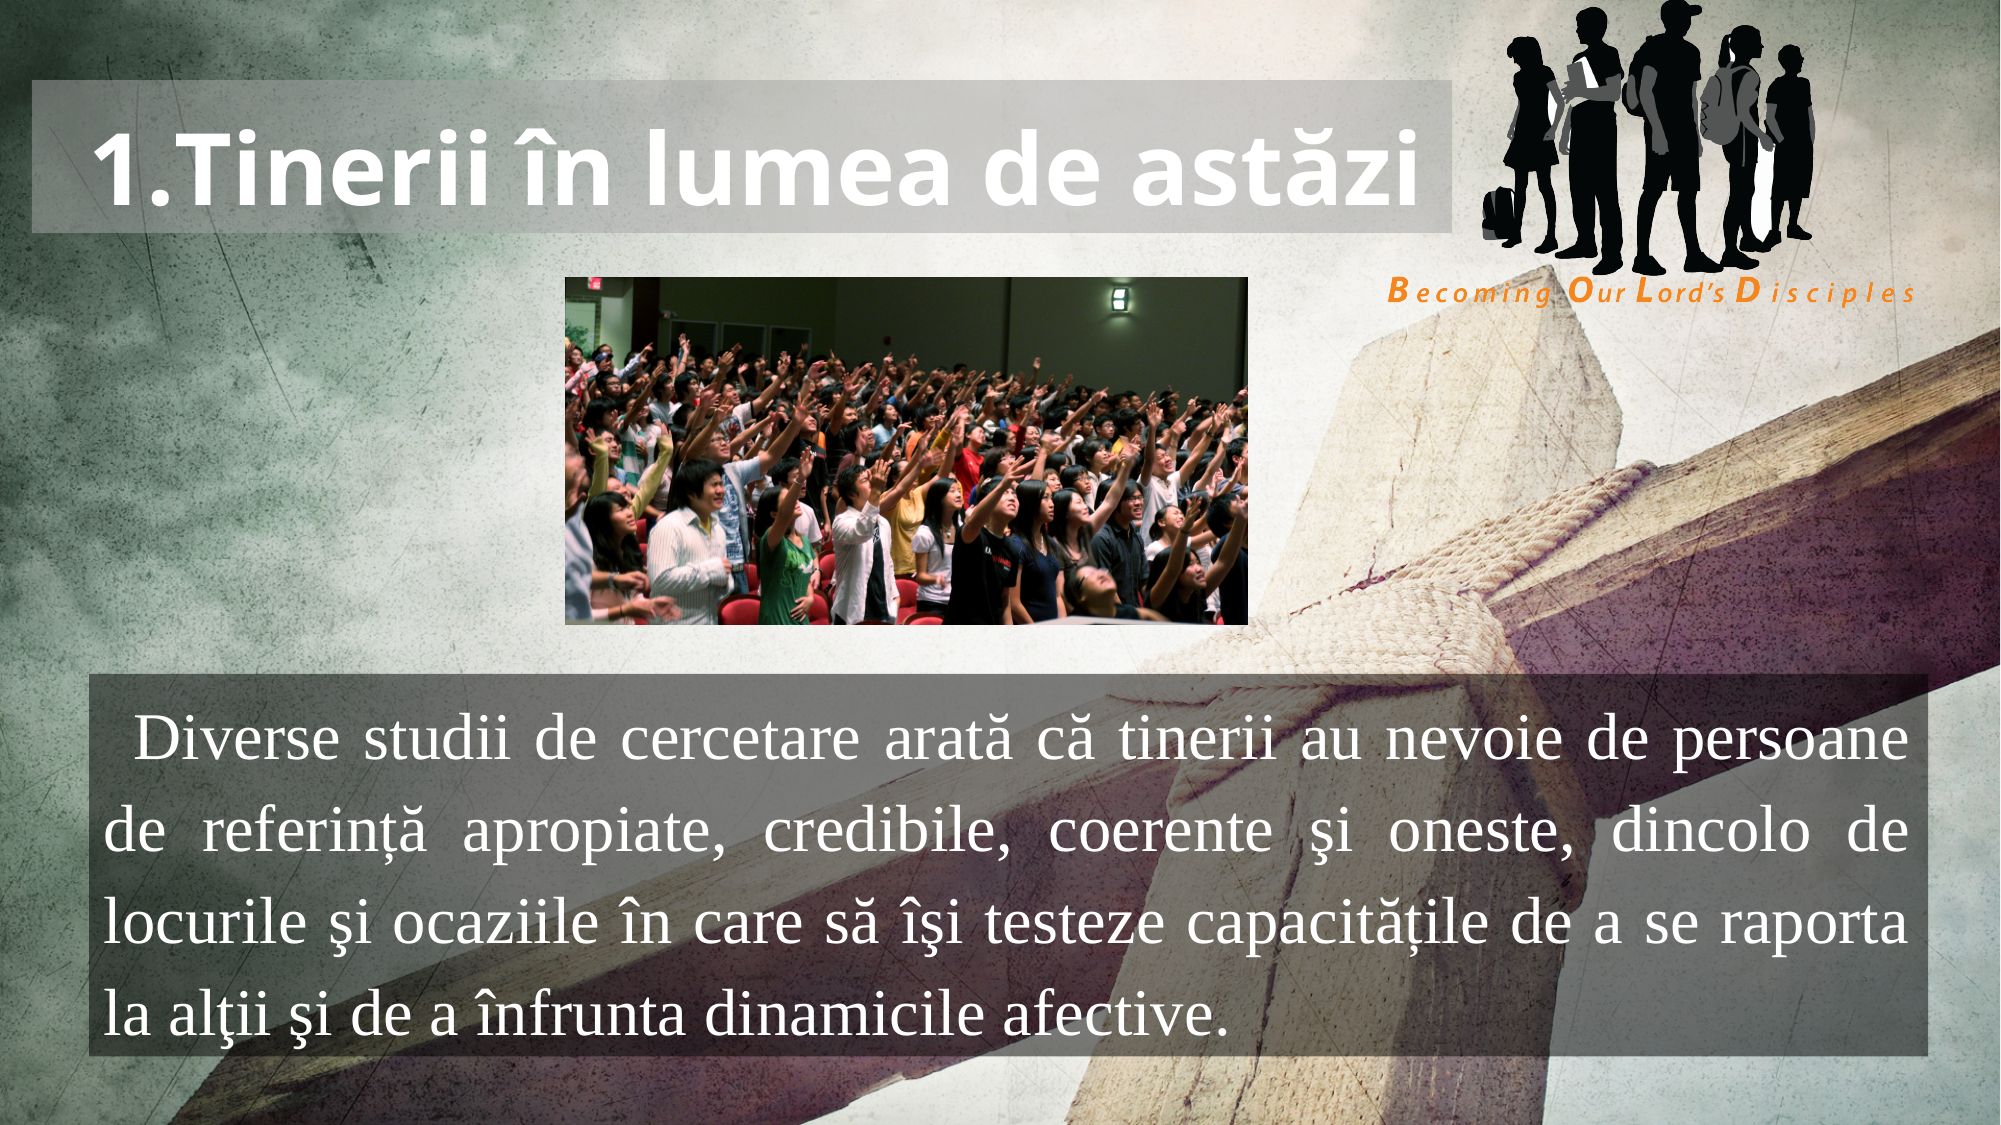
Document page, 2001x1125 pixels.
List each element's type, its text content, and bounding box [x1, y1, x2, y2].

text_box Tinerii în lumea de astăzi [31, 80, 1301, 233]
text_box Diverse studii de cercetare arată că tinerii au nevoie de persoane de referință apropiate, credibile, coerente şi oneste, dincolo de locurile şi ocaziile în care să îşi testeze capacitățile de a se raporta la alţii şi de a înfrunta dinamicile afective. [89, 673, 1929, 1057]
picture [0, 0, 2001, 1125]
